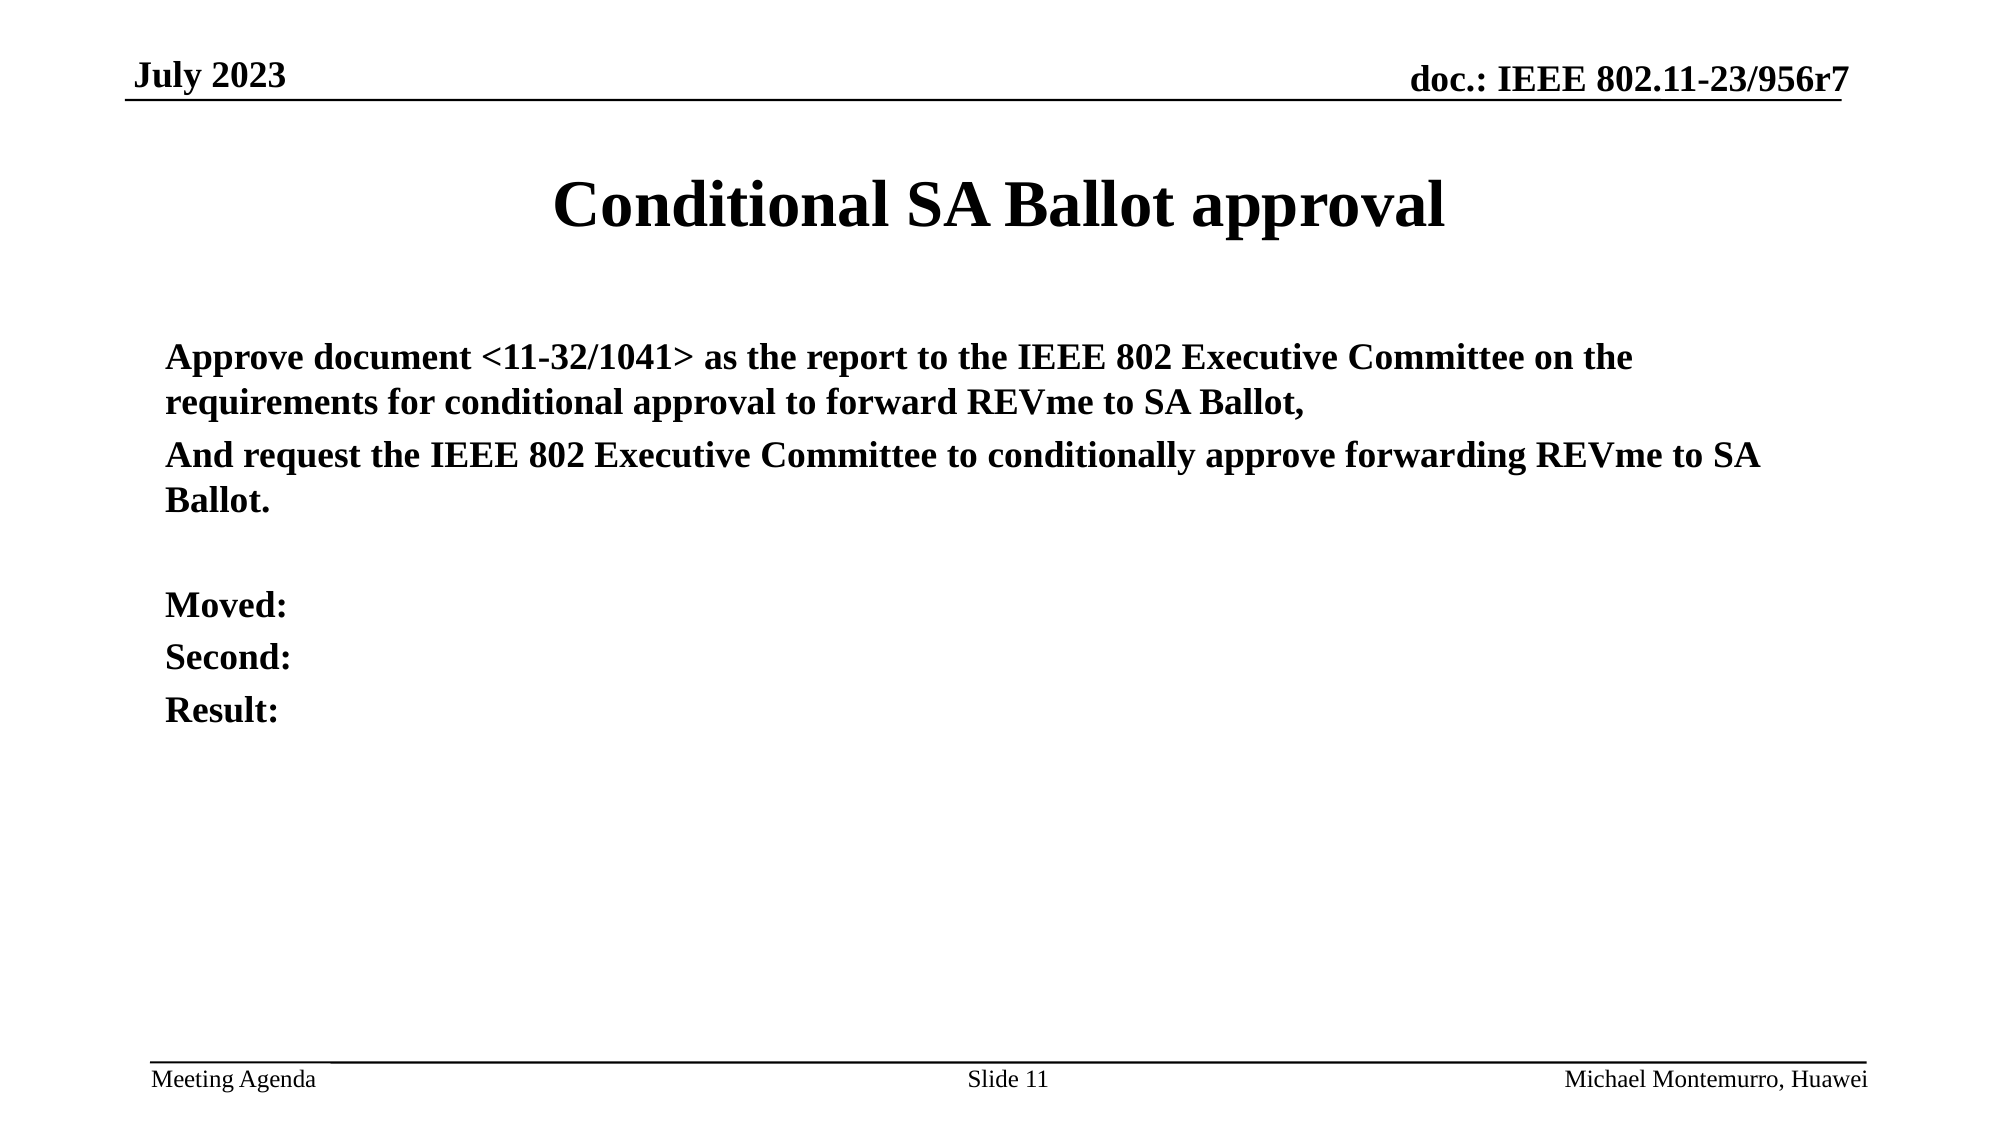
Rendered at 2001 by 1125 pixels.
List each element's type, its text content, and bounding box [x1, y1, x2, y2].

slide_number Slide 11 [964, 1061, 1053, 1093]
title Conditional SA Ballot approval [150, 112, 1850, 288]
footer Michael Montemurro, Huawei [1266, 1061, 1869, 1093]
list Approve document <11-32/1041> as the report to the IEEE 802 Executive Committee on the requirements for conditional approval to forward REVme to SA Ballot, And request the IEEE 802 Executive Committee to conditionally approve forwarding REVme to SA Ballot. Moved: Second: Result: [150, 324, 1850, 1000]
